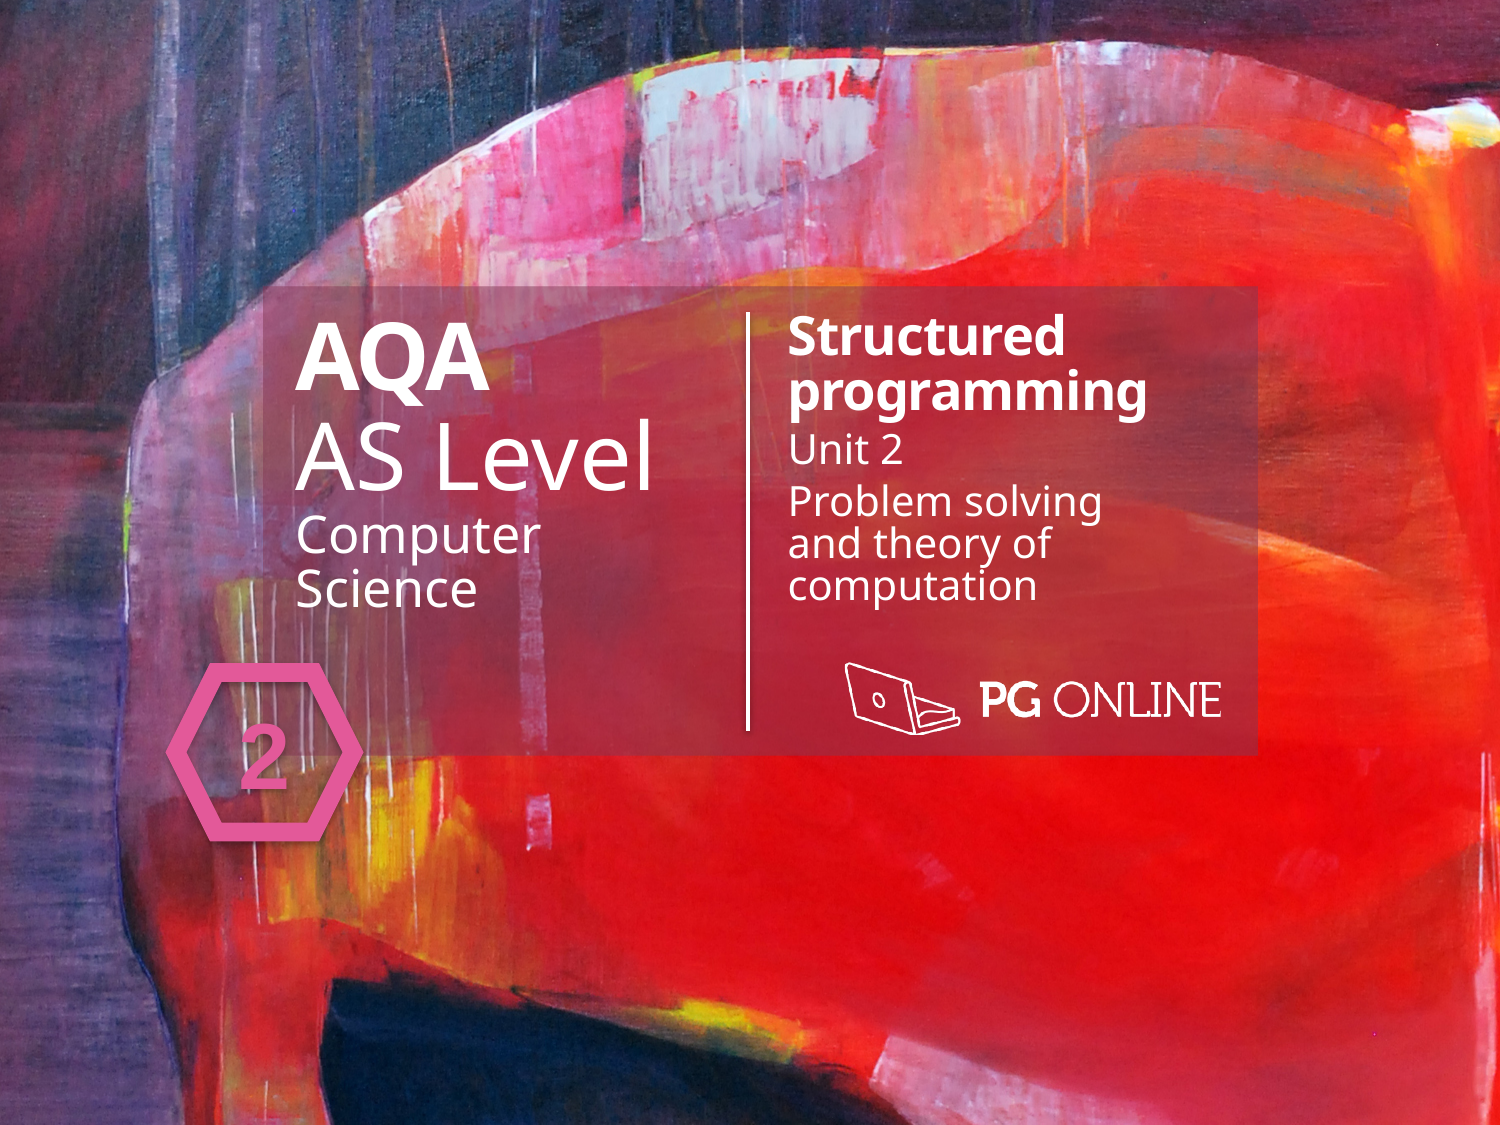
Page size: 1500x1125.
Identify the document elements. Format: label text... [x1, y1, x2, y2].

picture [0, 0, 1500, 1125]
list Structured programming Unit 2 Problem solving and theory of computation [787, 305, 1242, 667]
list AQA AS Level Computer Science [295, 302, 747, 664]
